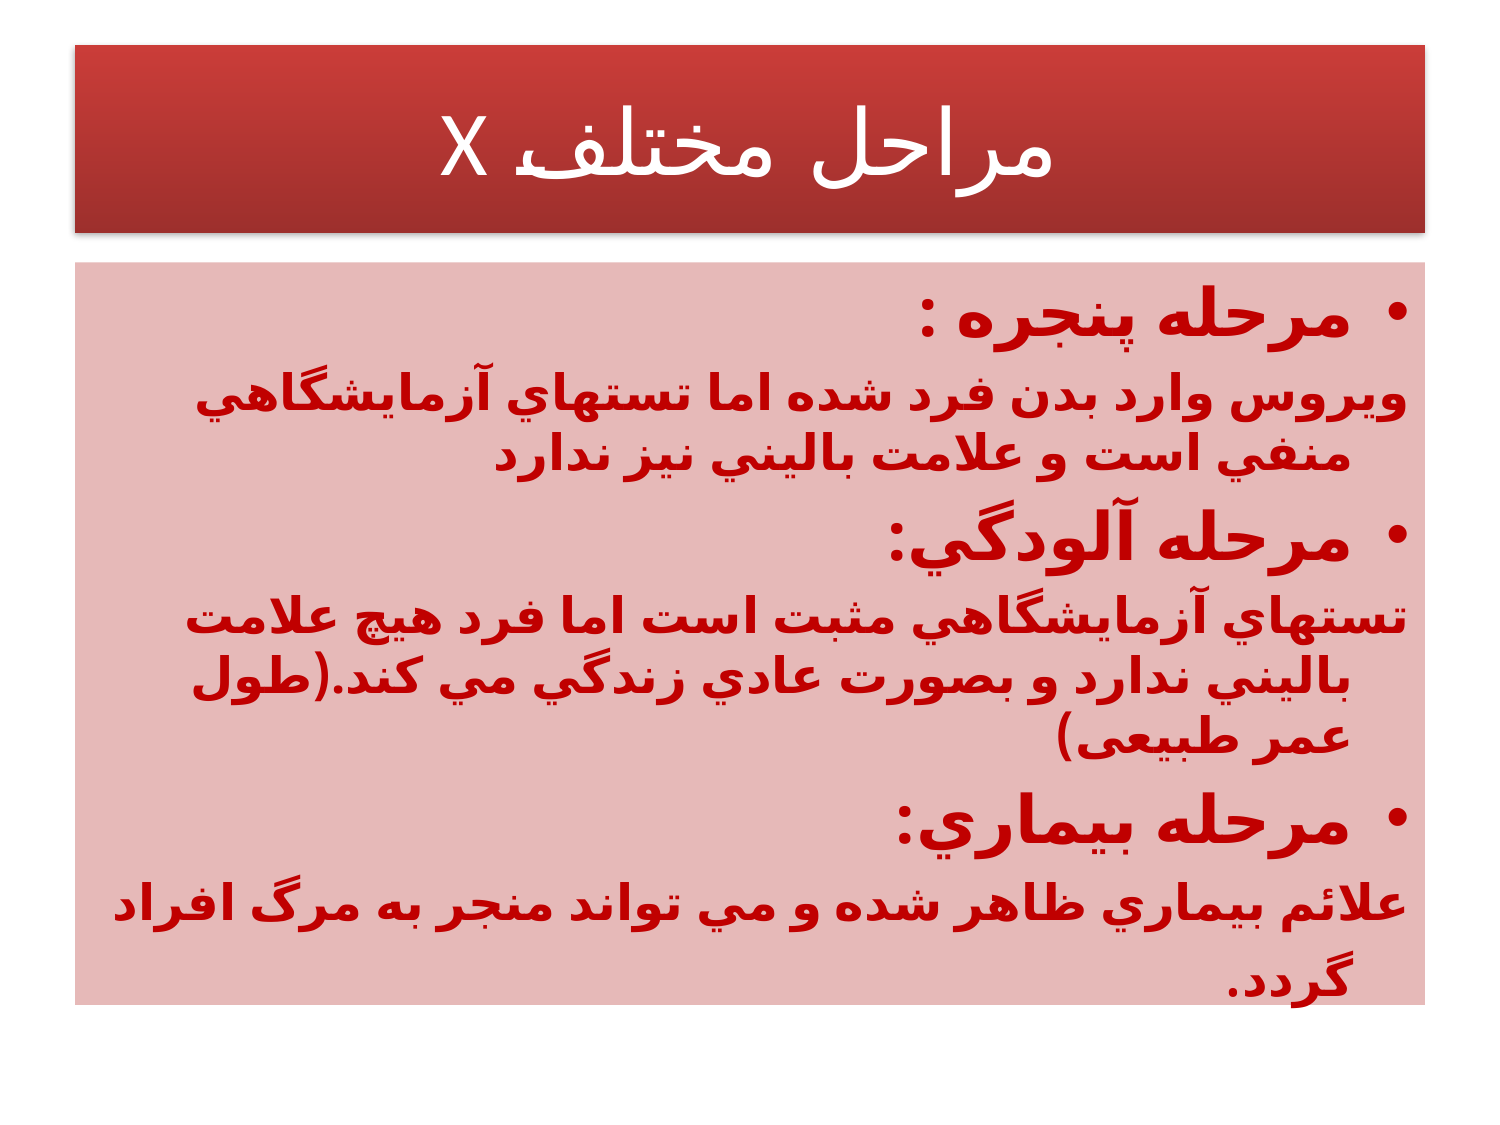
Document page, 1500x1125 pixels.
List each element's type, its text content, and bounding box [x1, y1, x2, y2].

title مراحل مختلف X [75, 45, 1425, 233]
list مرحله پنجره : ويروس وارد بدن فرد شده اما تستهاي آزمايشگاهي منفي است و علامت باليني نيز ندارد مرحله آلودگي: تستهاي آزمايشگاهي مثبت است اما فرد هيچ علامت باليني ندارد و بصورت عادي زندگي مي كند.(طول عمر طبیعی) مرحله بيماري: علائم بيماري ظاهر شده و مي تواند منجر به مرگ افراد گردد. [75, 262, 1425, 1005]
